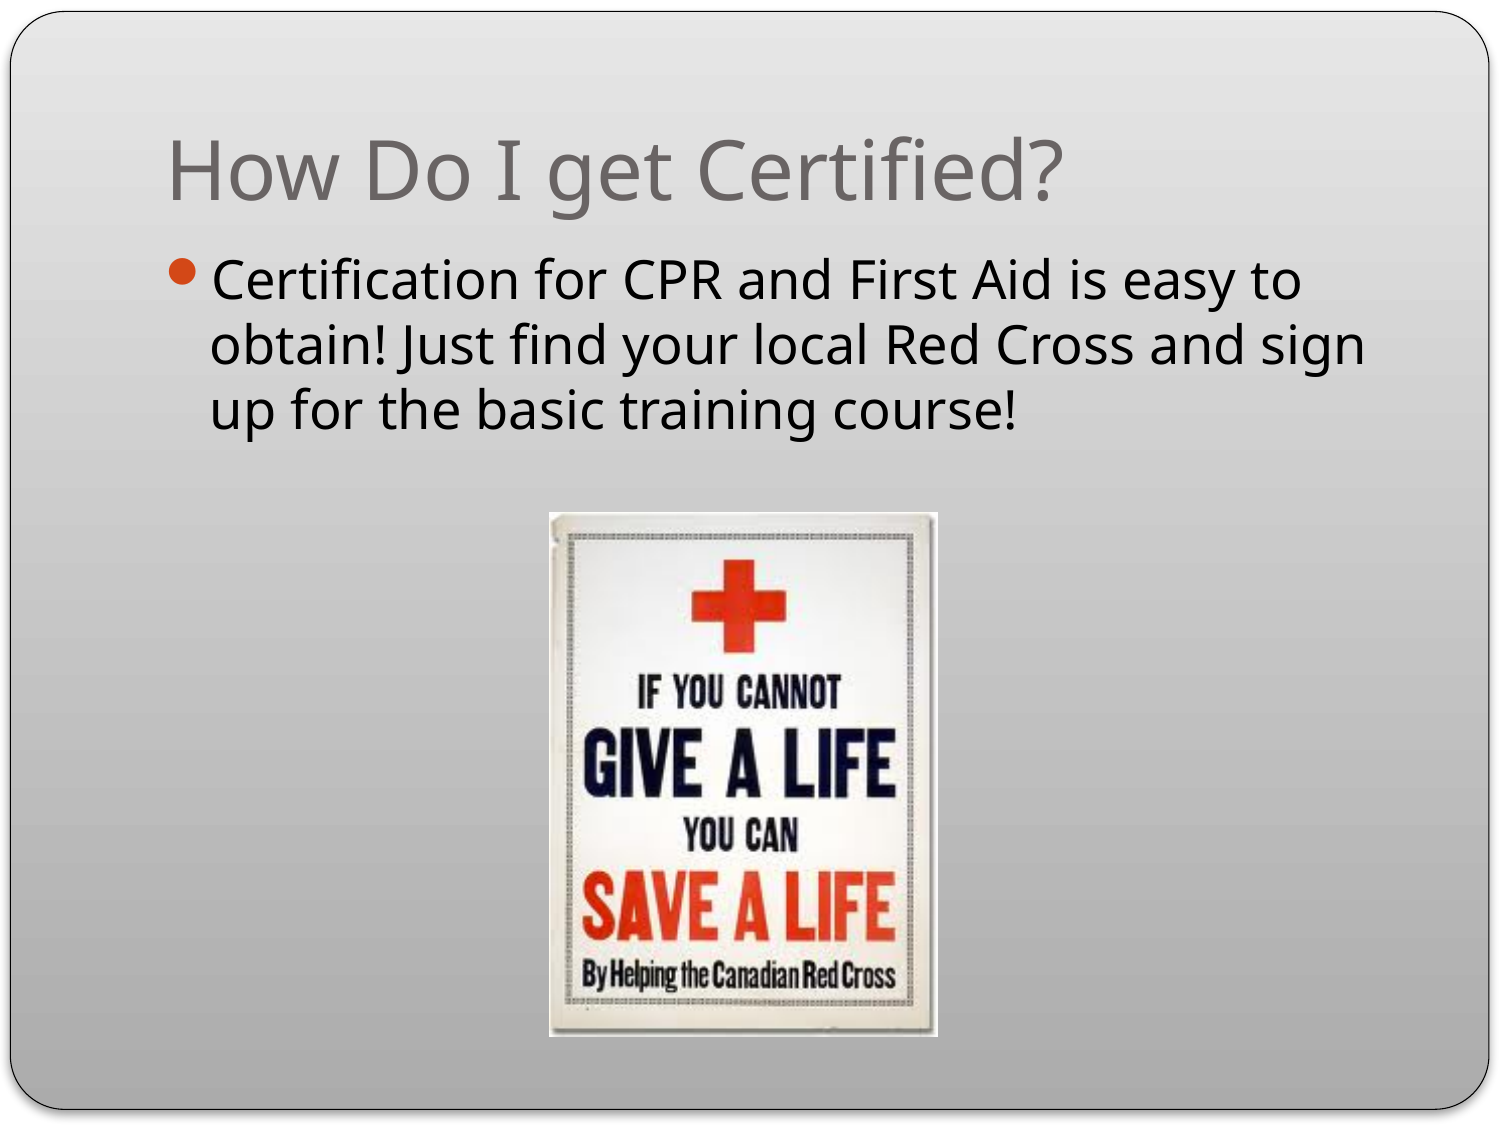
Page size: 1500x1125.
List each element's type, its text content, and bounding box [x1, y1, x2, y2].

list Certification for CPR and First Aid is easy to obtain! Just find your local Red Cross and sign up for the basic training course! [149, 237, 1426, 988]
picture [549, 512, 938, 1037]
title How Do I get Certified? [149, 44, 1426, 233]
